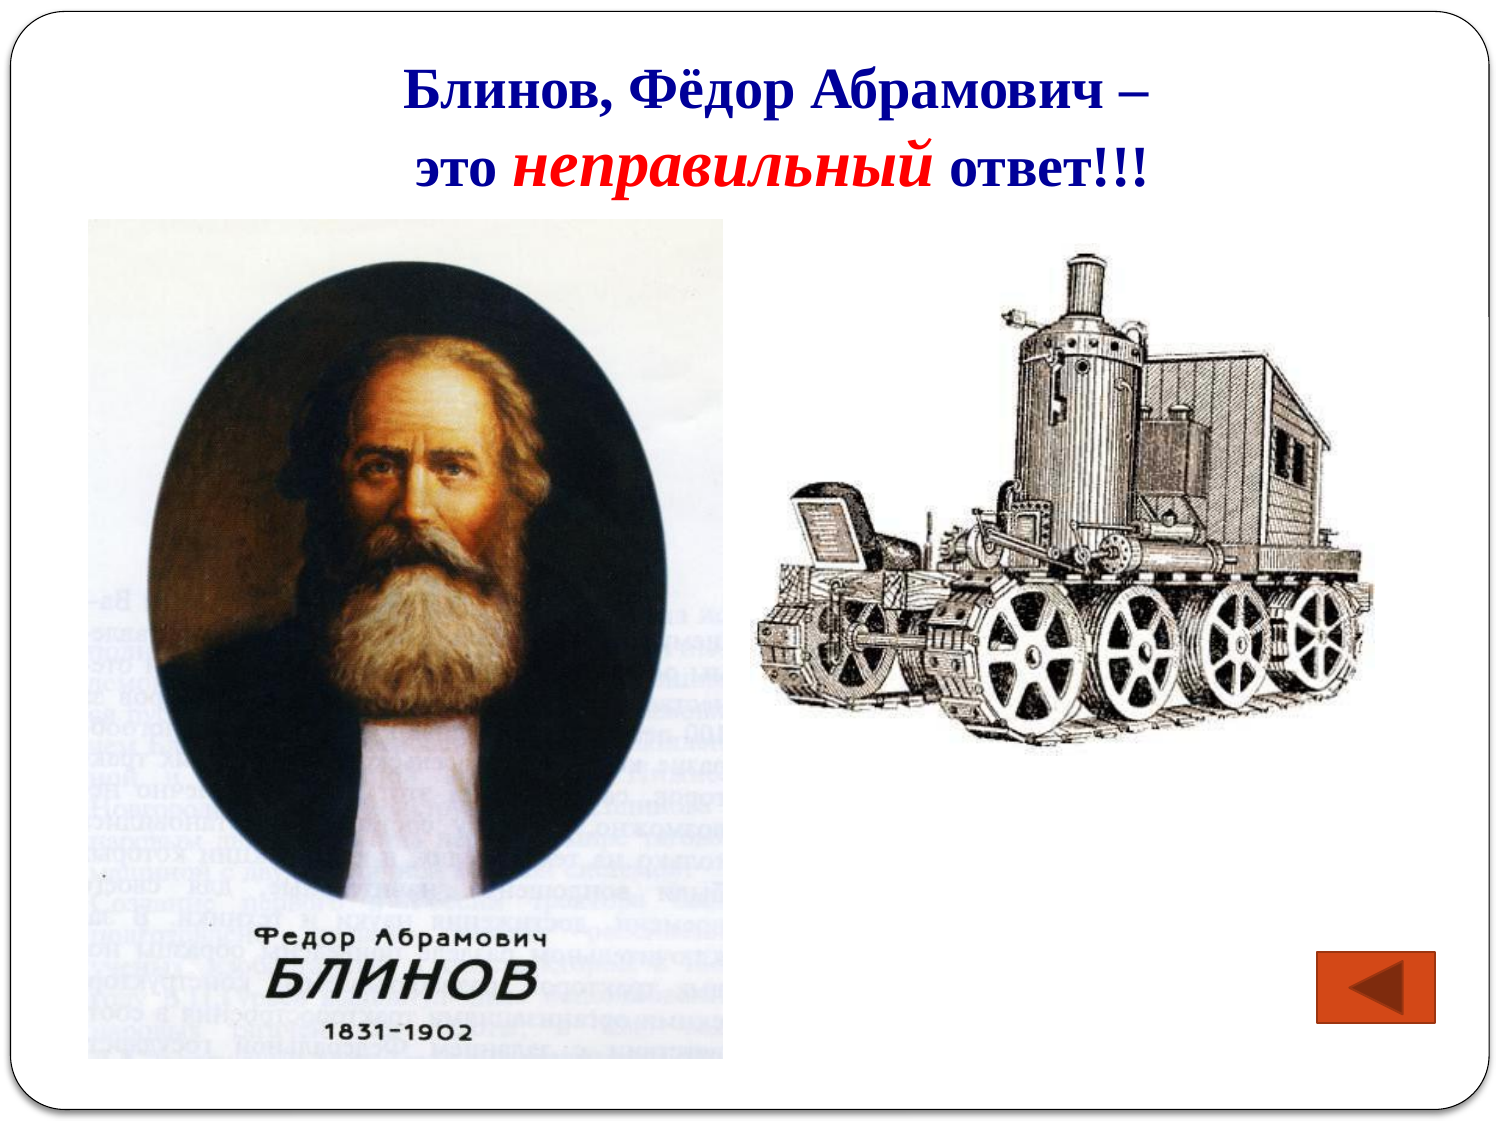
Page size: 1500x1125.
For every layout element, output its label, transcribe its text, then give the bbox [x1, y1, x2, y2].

text_box [1316, 951, 1436, 1024]
text_box Блинов, Фёдор Абрамович – это неправильный ответ!!! [388, 42, 1178, 208]
picture [88, 219, 723, 1059]
picture [749, 243, 1376, 757]
